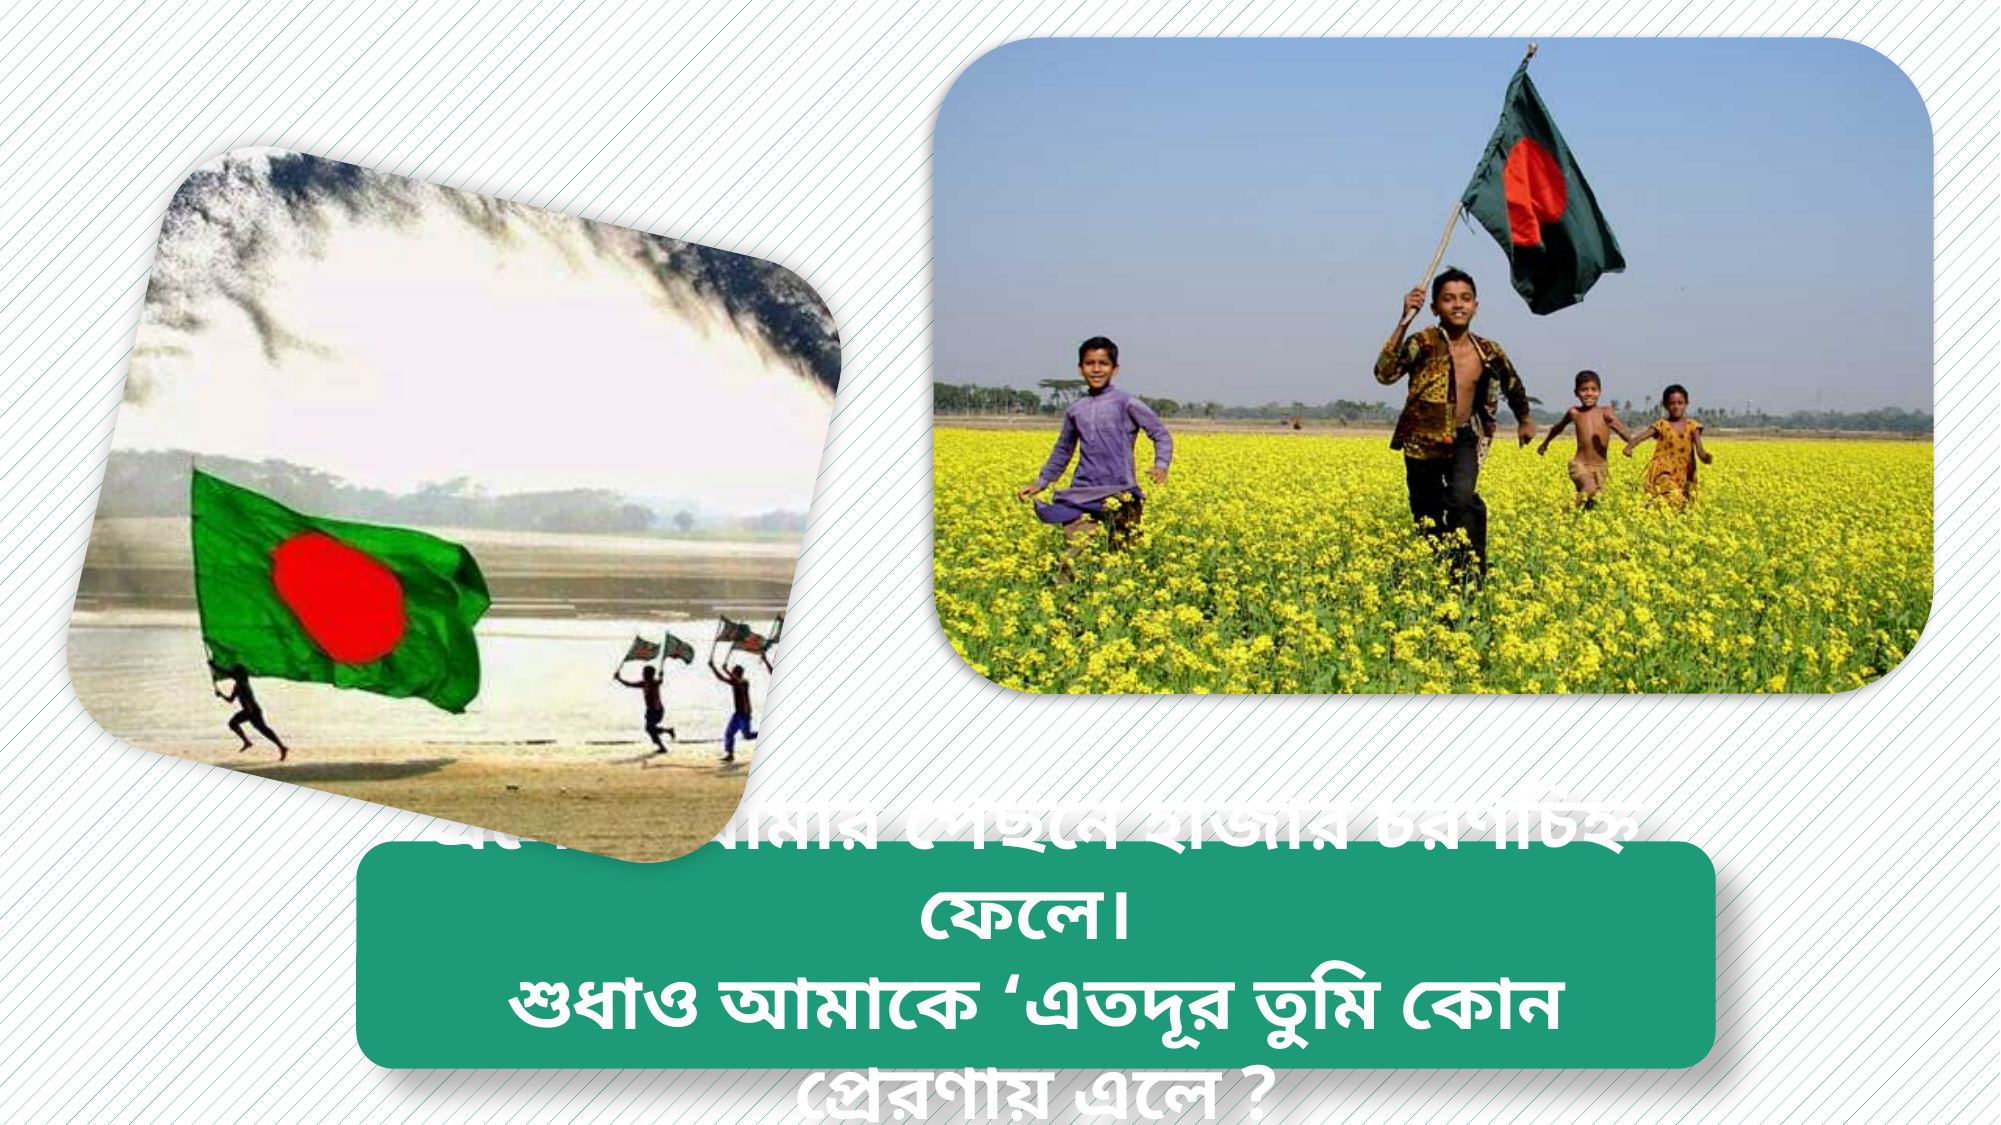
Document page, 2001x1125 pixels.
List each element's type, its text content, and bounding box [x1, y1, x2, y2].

picture [66, 146, 842, 863]
text_box এসেছি আমার পেছনে হাজার চরণচিহ্ন ফেলে। শুধাও আমাকে ‘এতদূর তুমি কোন প্রেরণায় এলে ? [355, 840, 1717, 1070]
picture [933, 37, 1934, 694]
